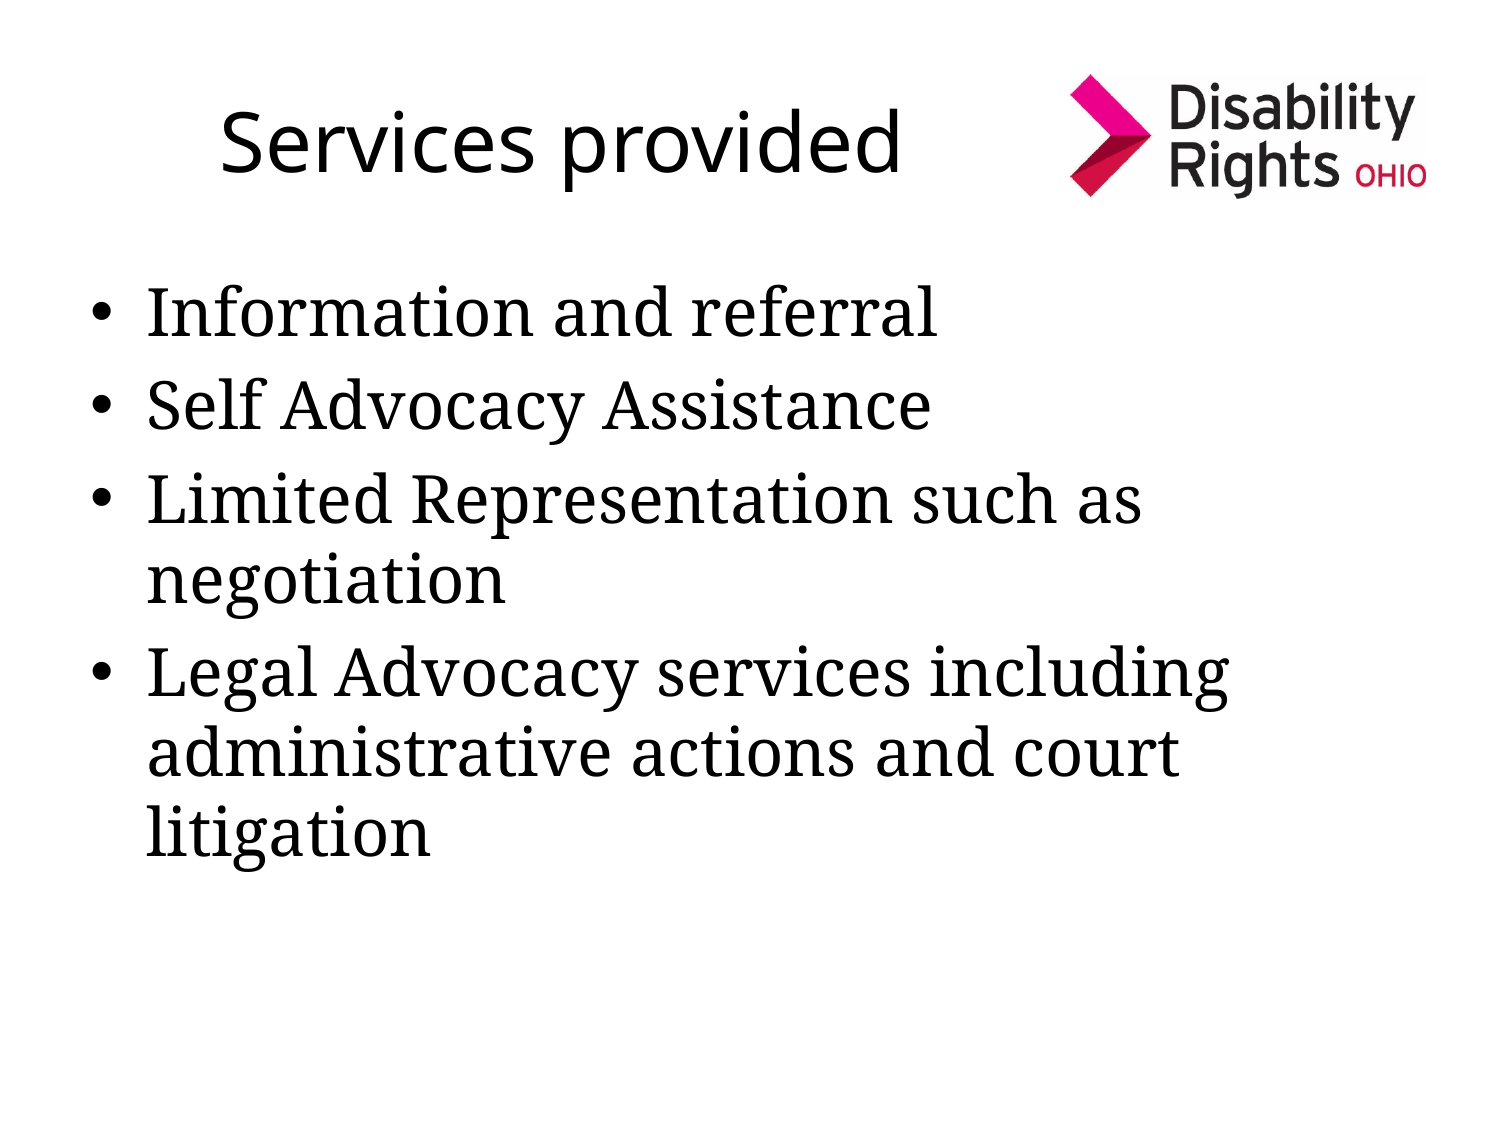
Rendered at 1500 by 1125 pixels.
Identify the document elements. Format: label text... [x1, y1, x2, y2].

title Services provided [75, 45, 1050, 233]
picture [1070, 74, 1426, 200]
list Information and referral Self Advocacy Assistance Limited Representation such as negotiation Legal Advocacy services including administrative actions and court litigation [75, 262, 1425, 1005]
